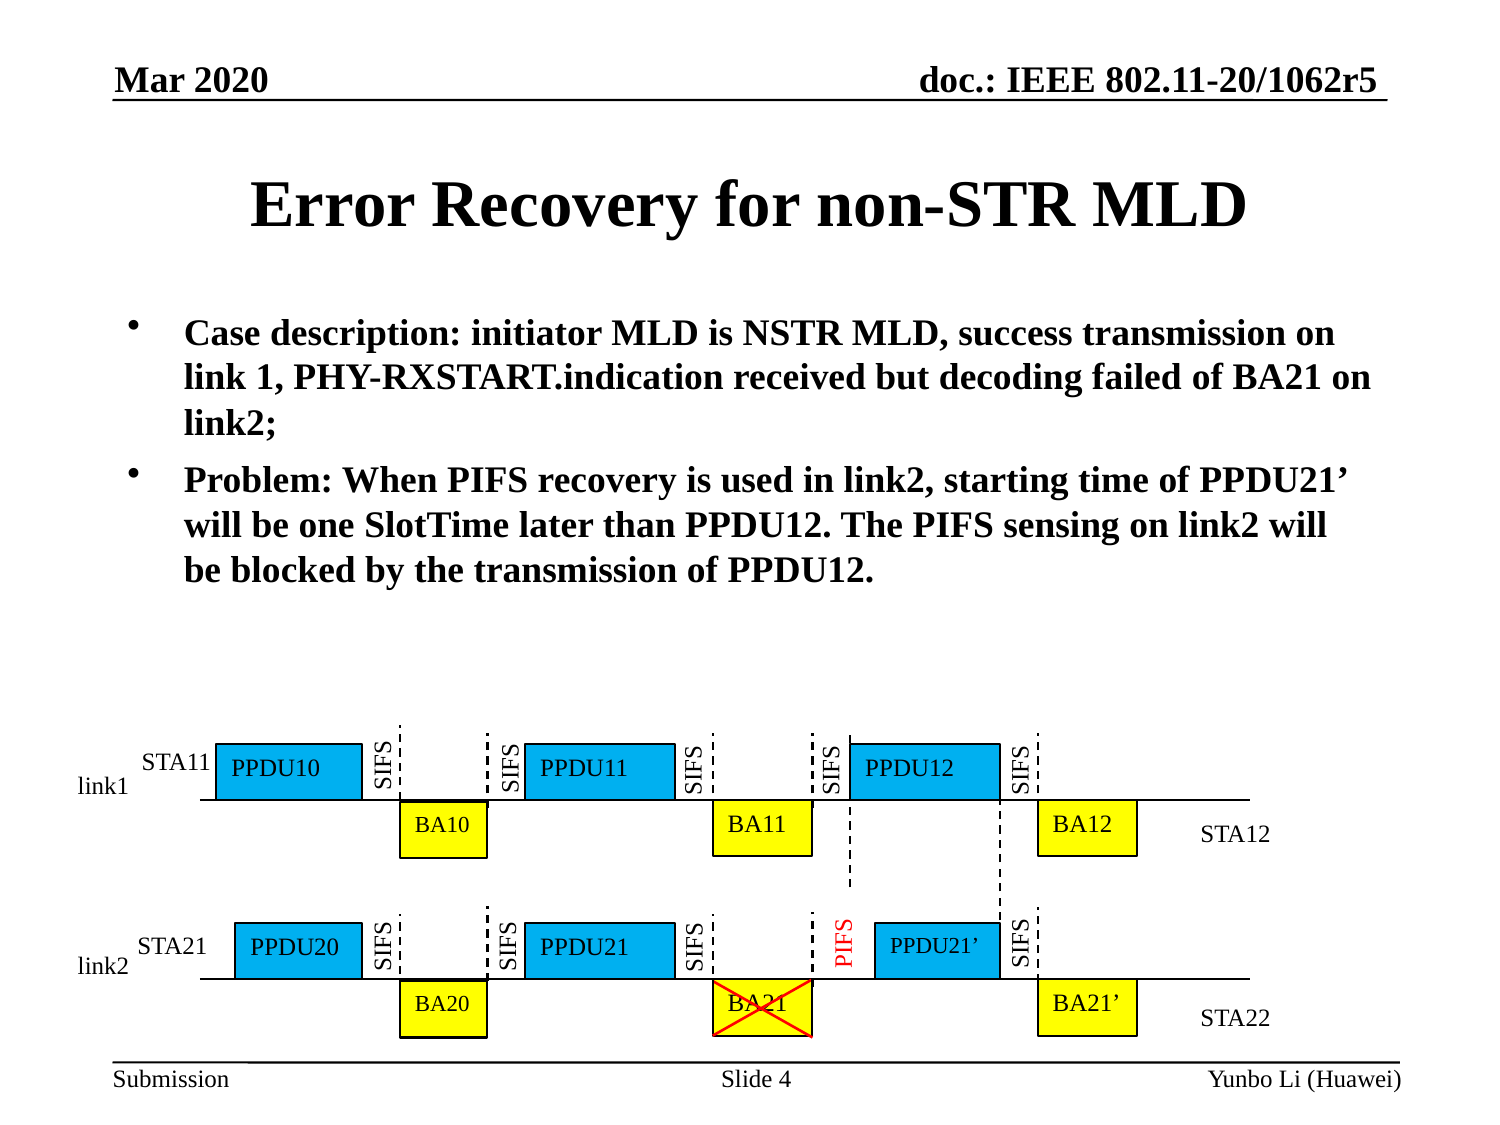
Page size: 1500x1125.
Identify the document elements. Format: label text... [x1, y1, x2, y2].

text_box SIFS [486, 728, 531, 799]
text_box BA12 [1037, 809, 1138, 857]
text_box PIFS [819, 903, 865, 978]
slide_number Slide 4 [712, 1061, 800, 1093]
text_box STA22 [1185, 994, 1286, 1039]
footer Yunbo Li (Huawei) [1204, 1061, 1402, 1093]
text_box BA20 [399, 987, 488, 1038]
text_box BA11 [712, 809, 813, 857]
text_box BA21’ [1037, 987, 1138, 1036]
text_box STA12 [1185, 810, 1286, 855]
text_box STA11 [126, 737, 226, 783]
text_box link2 [62, 941, 145, 987]
text_box PPDU21’ [875, 922, 996, 978]
text_box SIFS [996, 903, 1041, 978]
text_box PPDU10 [216, 743, 363, 799]
text_box SIFS [807, 730, 852, 799]
text_box SIFS [670, 907, 716, 978]
title Error Recovery for non-STR MLD [112, 112, 1388, 288]
text_box PPDU20 [235, 922, 363, 978]
text_box PPDU11 [531, 743, 669, 799]
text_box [712, 980, 813, 1038]
text_box SIFS [358, 725, 399, 799]
list Case description: initiator MLD is NSTR MLD, success transmission on link 1, PHY-RXSTART.indication received but decoding failed of BA21 on link2; Problem: When PIFS recovery is used in link2, starting time of PPDU21’ will be one SlotTime later than PPDU12. The PIFS sensing on link2 will be blocked by the transmission of PPDU12. [112, 299, 1388, 620]
text_box SIFS [669, 730, 715, 799]
text_box PPDU12 [854, 743, 996, 799]
text_box SIFS [358, 906, 404, 978]
text_box BA10 [399, 809, 488, 859]
text_box STA21 [122, 921, 223, 967]
text_box SIFS [488, 906, 529, 978]
text_box PPDU21 [529, 922, 670, 978]
text_box link1 [62, 762, 145, 808]
text_box SIFS [996, 730, 1041, 799]
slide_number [114, 54, 271, 101]
